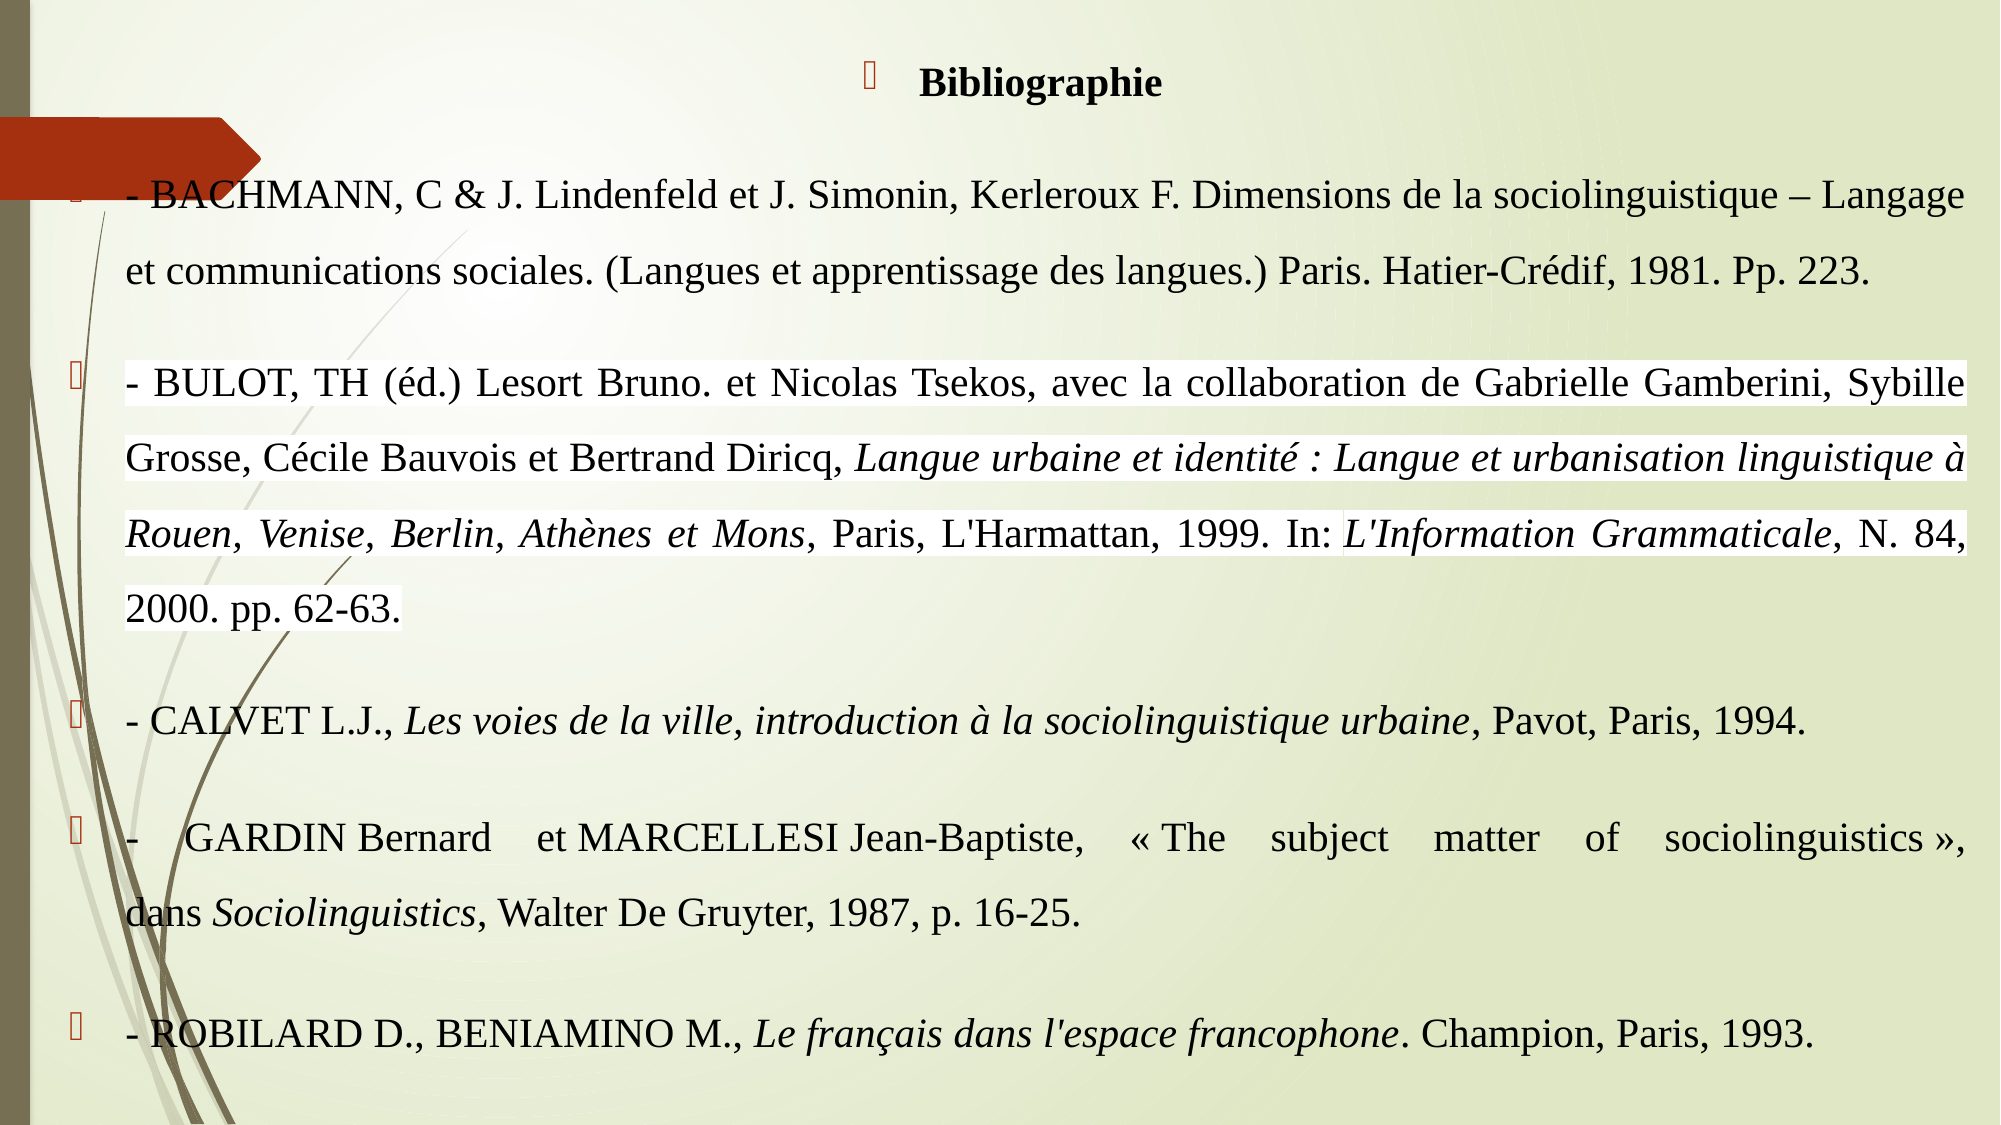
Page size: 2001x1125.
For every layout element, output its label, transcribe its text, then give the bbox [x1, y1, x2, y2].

list Bibliographie - BACHMANN, C & J. Lindenfeld et J. Simonin, Kerleroux F. Dimensions de la sociolinguistique – Langage et communications sociales. (Langues et apprentissage des langues.) Paris. Hatier-Crédif, 1981. Pp. 223. - BULOT, TH (éd.) Lesort Bruno. et Nicolas Tsekos, avec la collaboration de Gabrielle Gamberini, Sybille Grosse, Cécile Bauvois et Bertrand Diricq, Langue urbaine et identité : Langue et urbanisation linguistique à Rouen, Venise, Berlin, Athènes et Mons, Paris, L'Harmattan, 1999. In: L'Information Grammaticale, N. 84, 2000. pp. 62-63. - CALVET L.J., Les voies de la ville, introduction à la sociolinguistique urbaine, Pavot, Paris, 1994. - Gardin Bernard et Marcellesi Jean-Baptiste, « The subject matter of sociolinguistics », dans Sociolinguistics, Walter De Gruyter, 1987, p. 16-25. - ROBILARD D., BENIAMINO M., Le français dans l'espace francophone. Champion, Paris, 1993. [54, 22, 1982, 1107]
